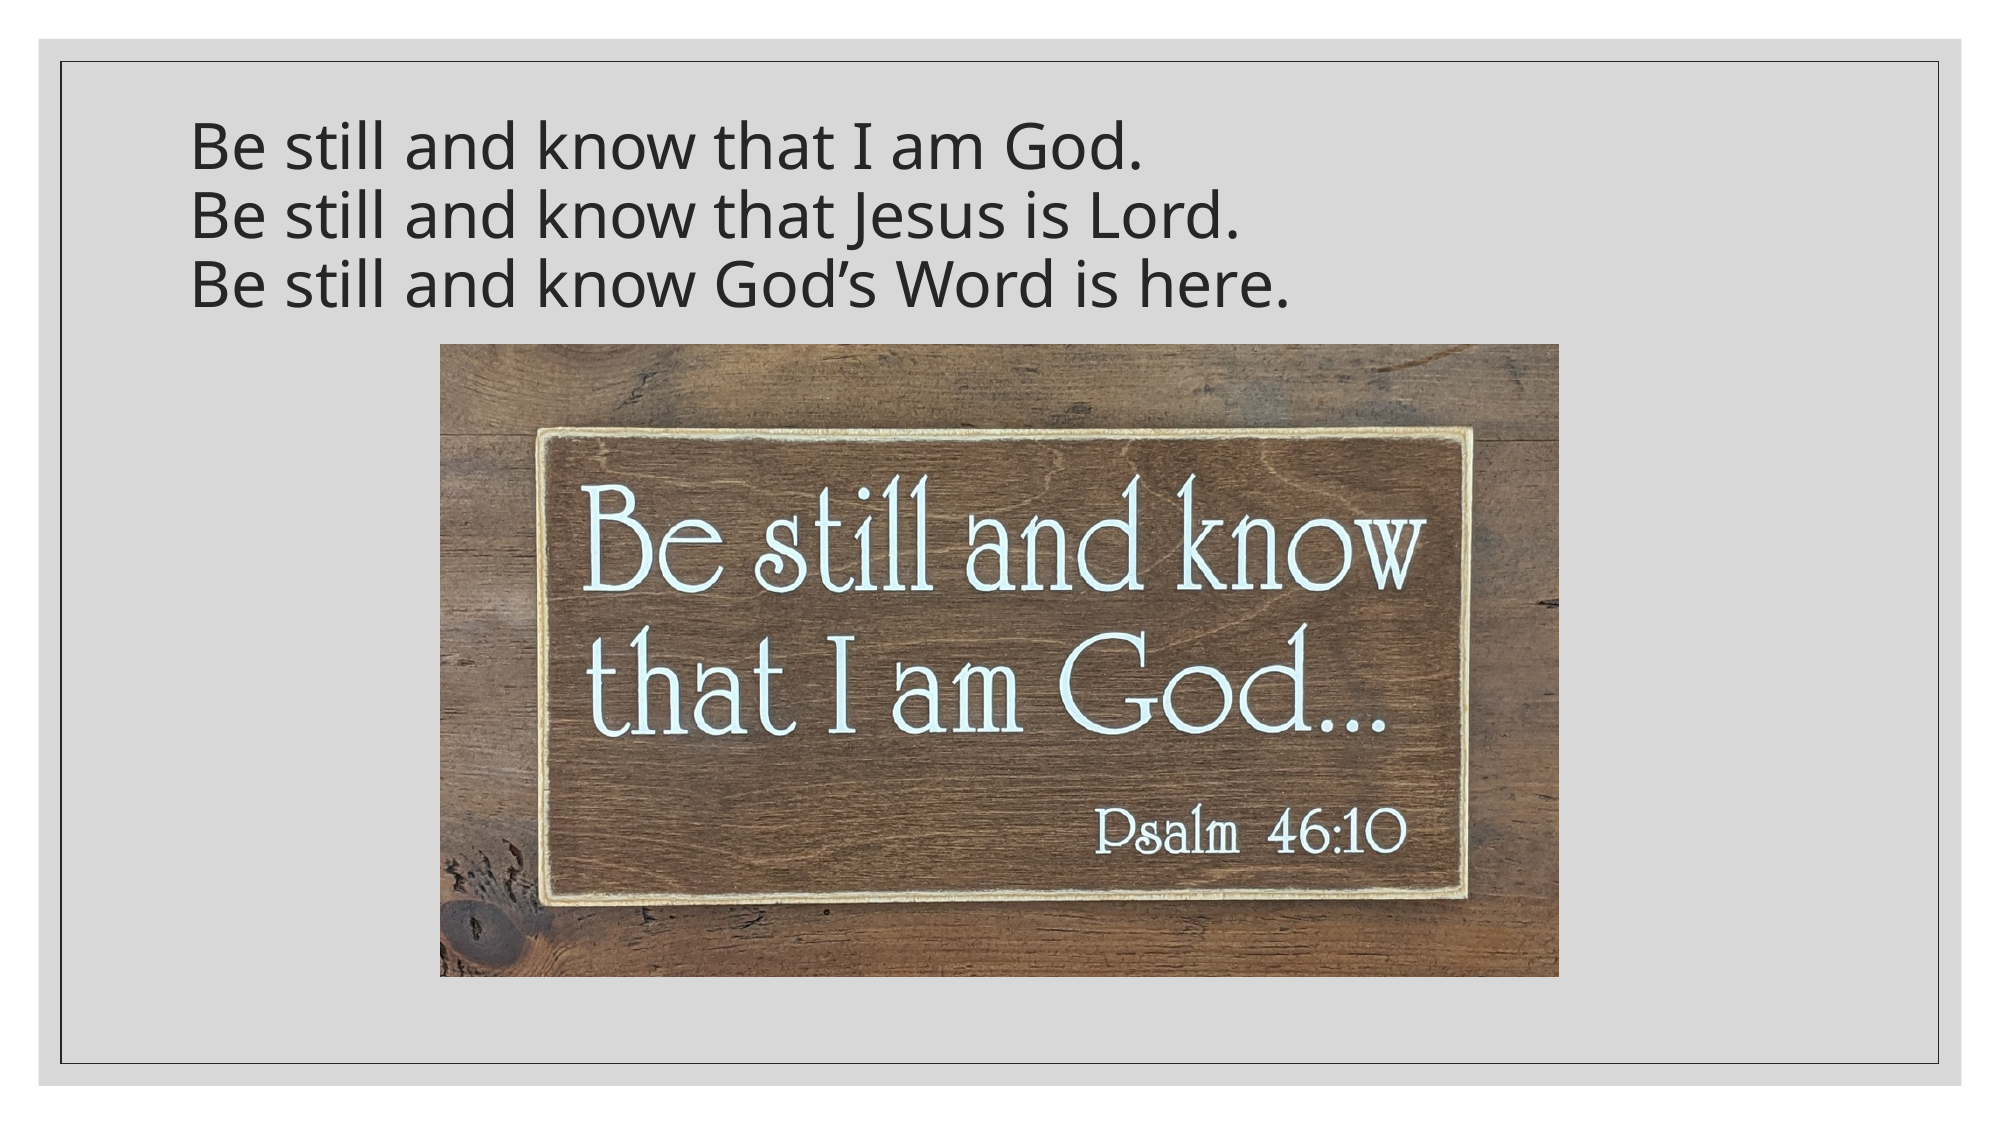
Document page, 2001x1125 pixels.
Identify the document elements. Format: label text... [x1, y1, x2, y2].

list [440, 344, 1559, 977]
title Be still and know that I am God. Be still and know that Jesus is Lord. Be still and know God’s Word is here. [174, 105, 1825, 331]
